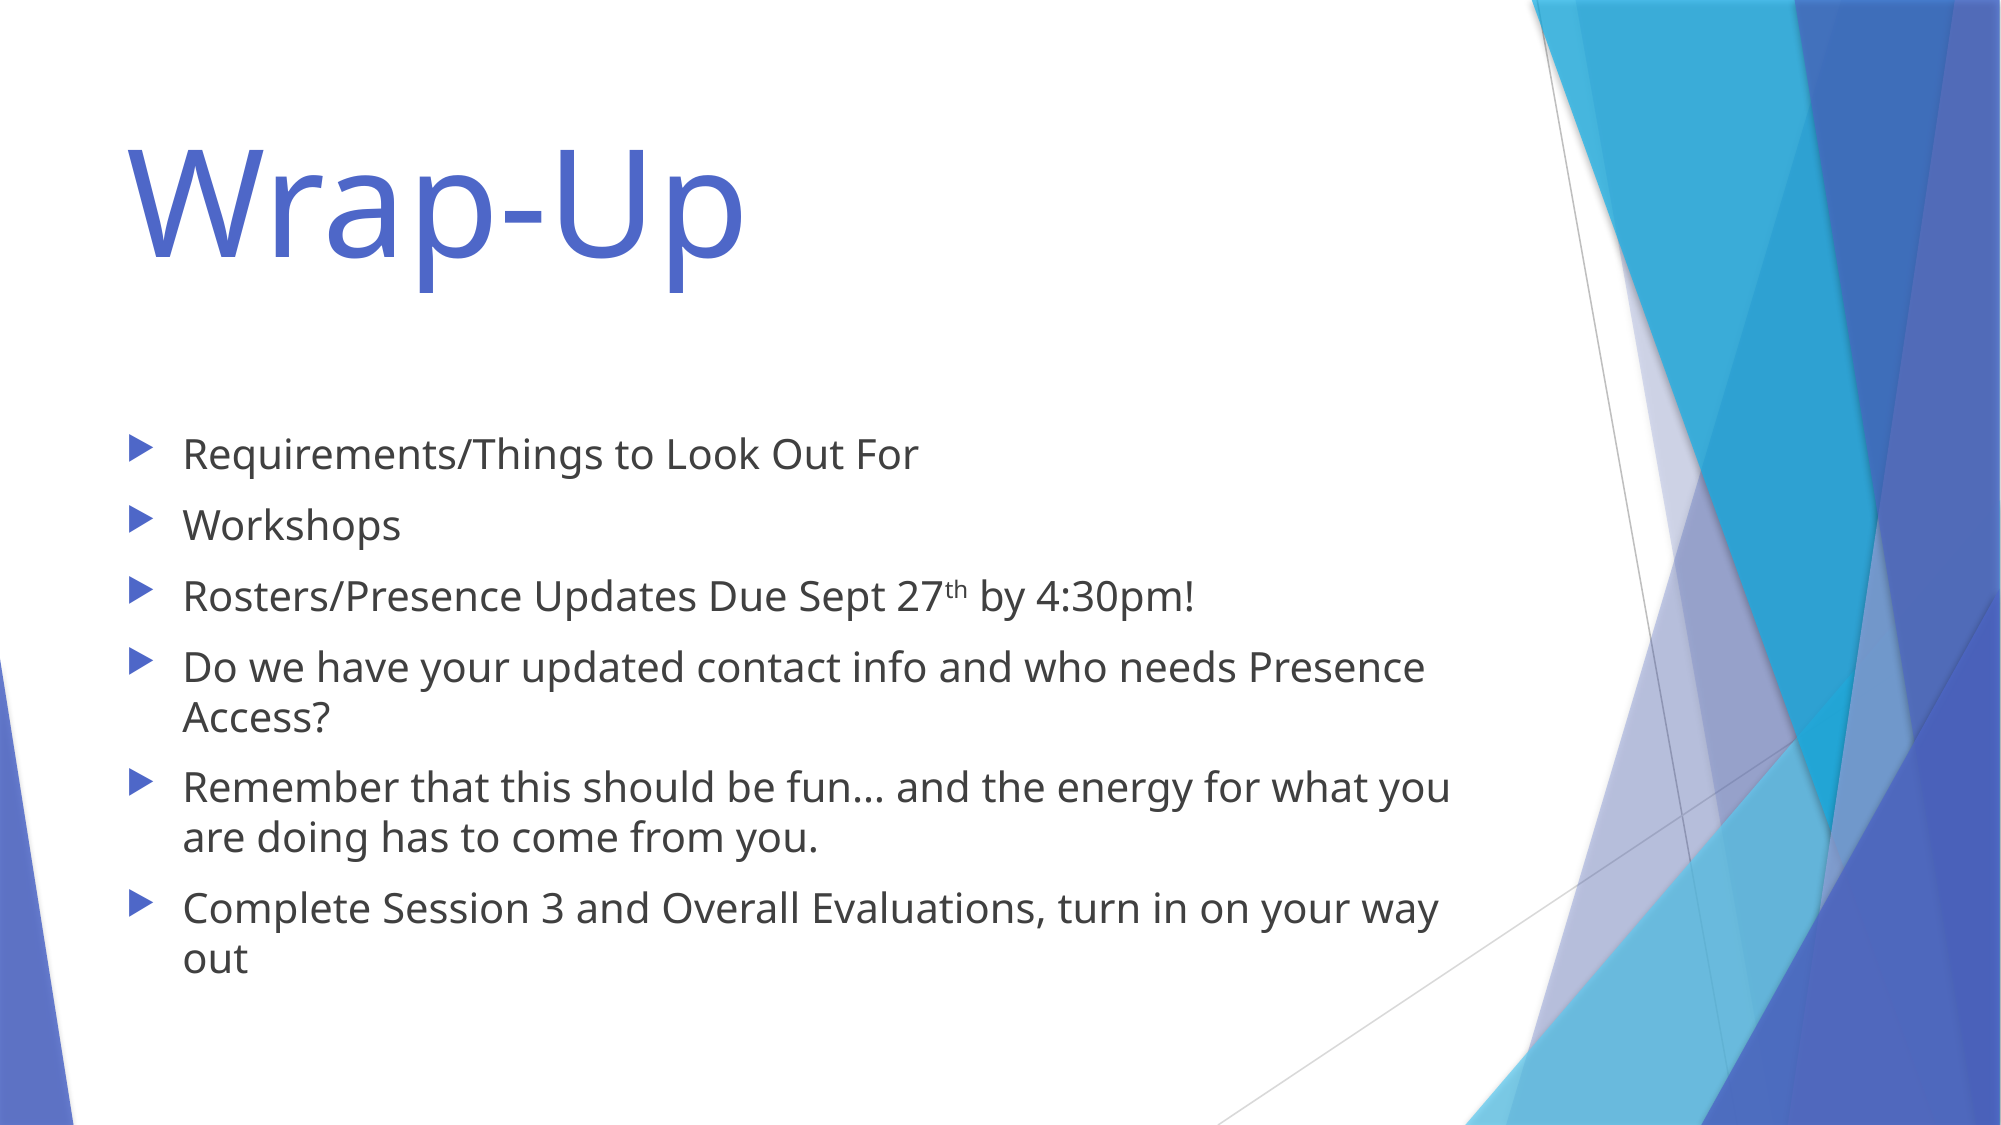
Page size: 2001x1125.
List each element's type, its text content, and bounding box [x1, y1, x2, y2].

list Requirements/Things to Look Out For Workshops Rosters/Presence Updates Due Sept 27th by 4:30pm! Do we have your updated contact info and who needs Presence Access? Remember that this should be fun… and the energy for what you are doing has to come from you. Complete Session 3 and Overall Evaluations, turn in on your way out [111, 354, 1522, 992]
title Wrap-Up [111, 99, 1522, 317]
